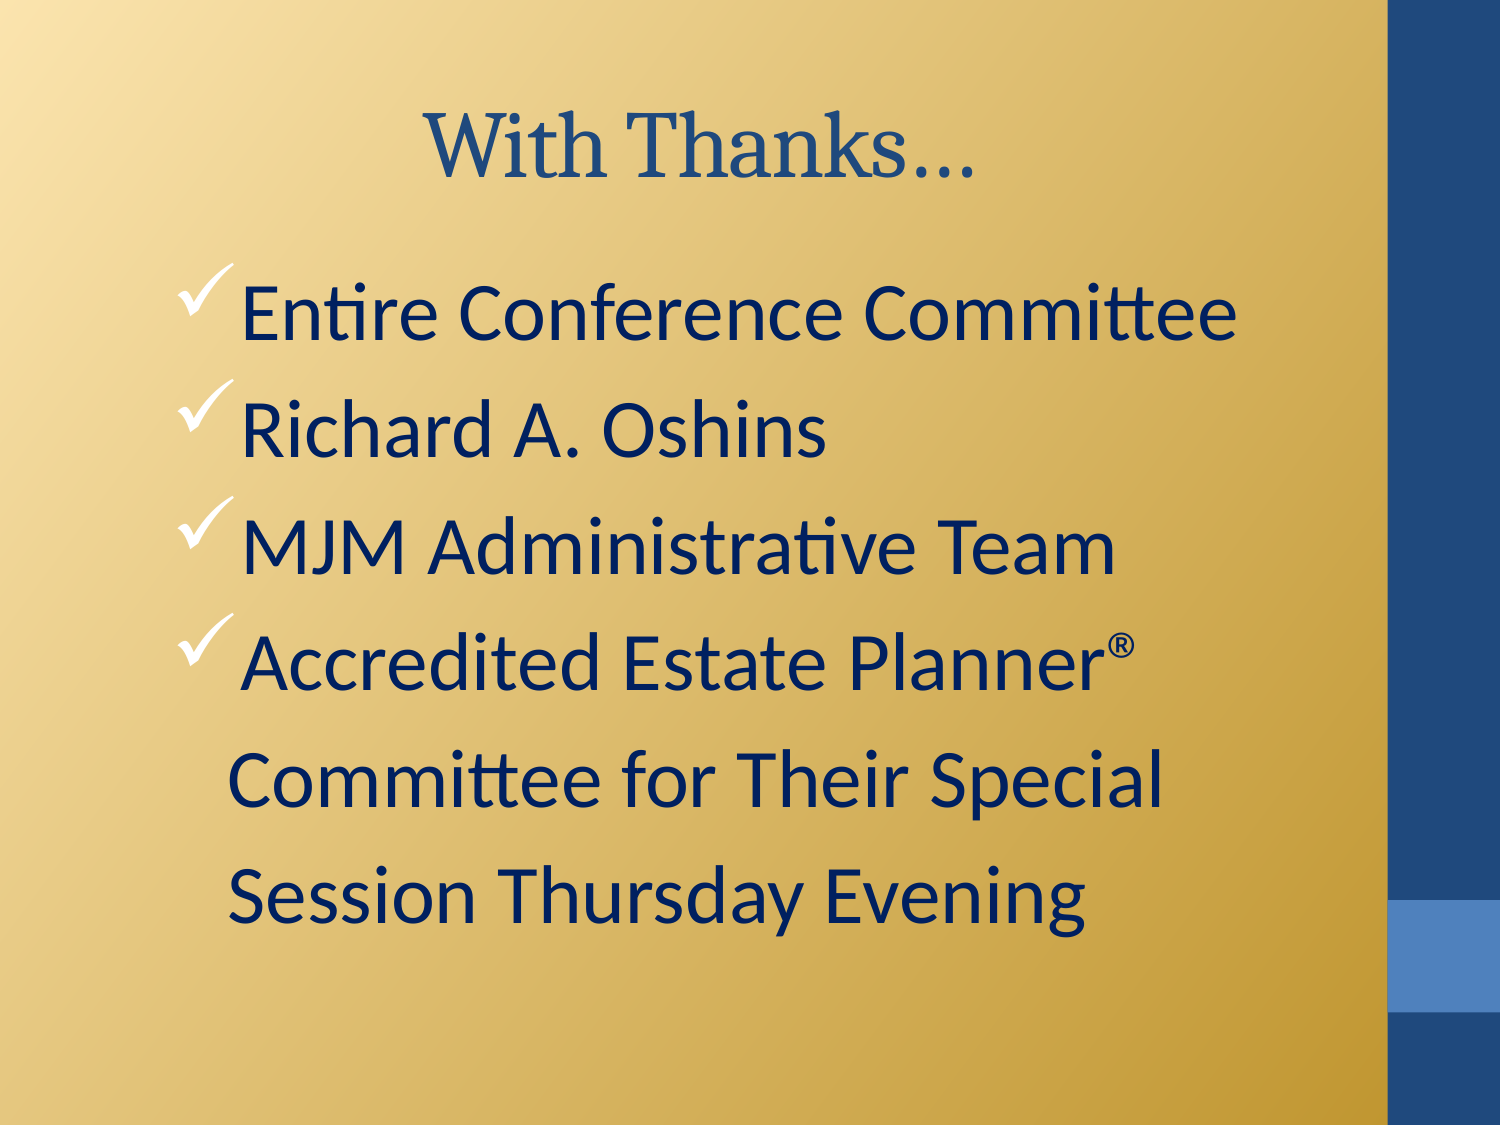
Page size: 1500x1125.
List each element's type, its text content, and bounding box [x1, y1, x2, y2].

list Entire Conference Committee Richard A. Oshins MJM Administrative Team Accredited Estate Planner® Committee for Their Special Session Thursday Evening [137, 249, 1263, 1038]
title With Thanks… [75, 45, 1325, 233]
